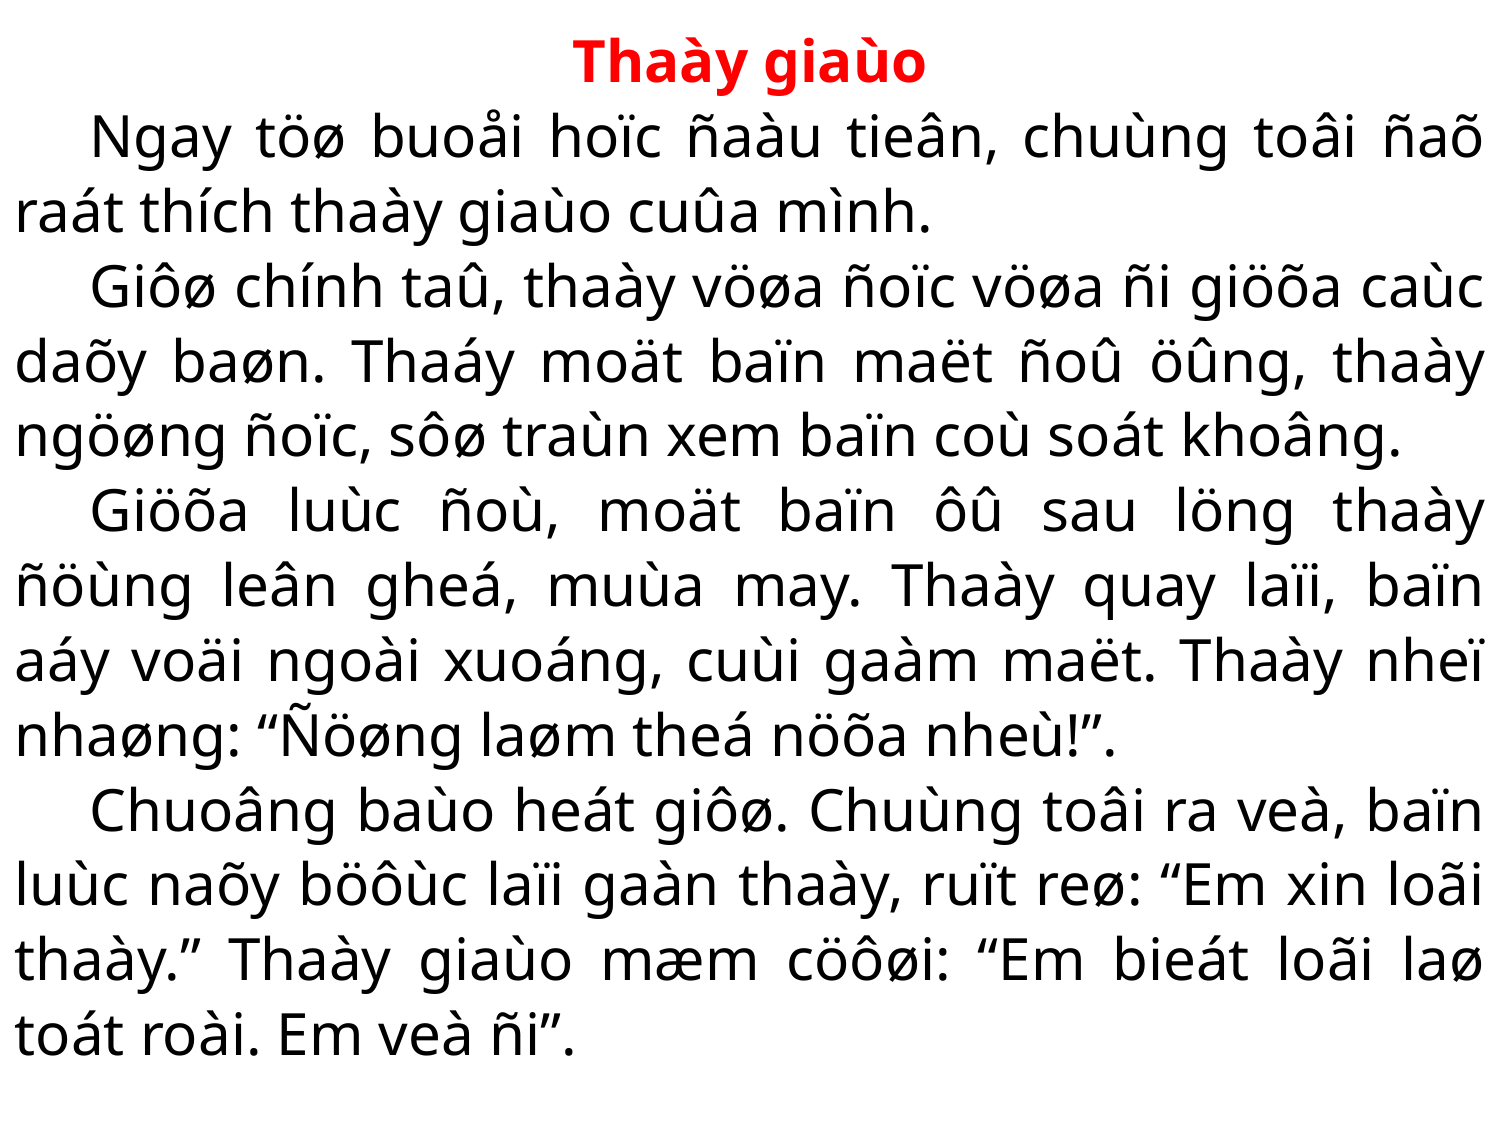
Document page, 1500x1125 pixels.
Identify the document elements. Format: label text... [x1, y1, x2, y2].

text_box Thaày giaùo Ngay töø buoåi hoïc ñaàu tieân, chuùng toâi ñaõ raát thích thaày giaùo cuûa mình. Giôø chính taû, thaày vöøa ñoïc vöøa ñi giöõa caùc daõy baøn. Thaáy moät baïn maët ñoû öûng, thaày ngöøng ñoïc, sôø traùn xem baïn coù soát khoâng. Giöõa luùc ñoù, moät baïn ôû sau löng thaày ñöùng leân gheá, muùa may. Thaày quay laïi, baïn aáy voäi ngoài xuoáng, cuùi gaàm maët. Thaày nheï nhaøng: “Ñöøng laøm theá nöõa nheù!”. Chuoâng baùo heát giôø. Chuùng toâi ra veà, baïn luùc naõy böôùc laïi gaàn thaày, ruït reø: “Em xin loãi thaày.” Thaày giaùo mæm cöôøi: “Em bieát loãi laø toát roài. Em veà ñi”. [0, 12, 1500, 1075]
